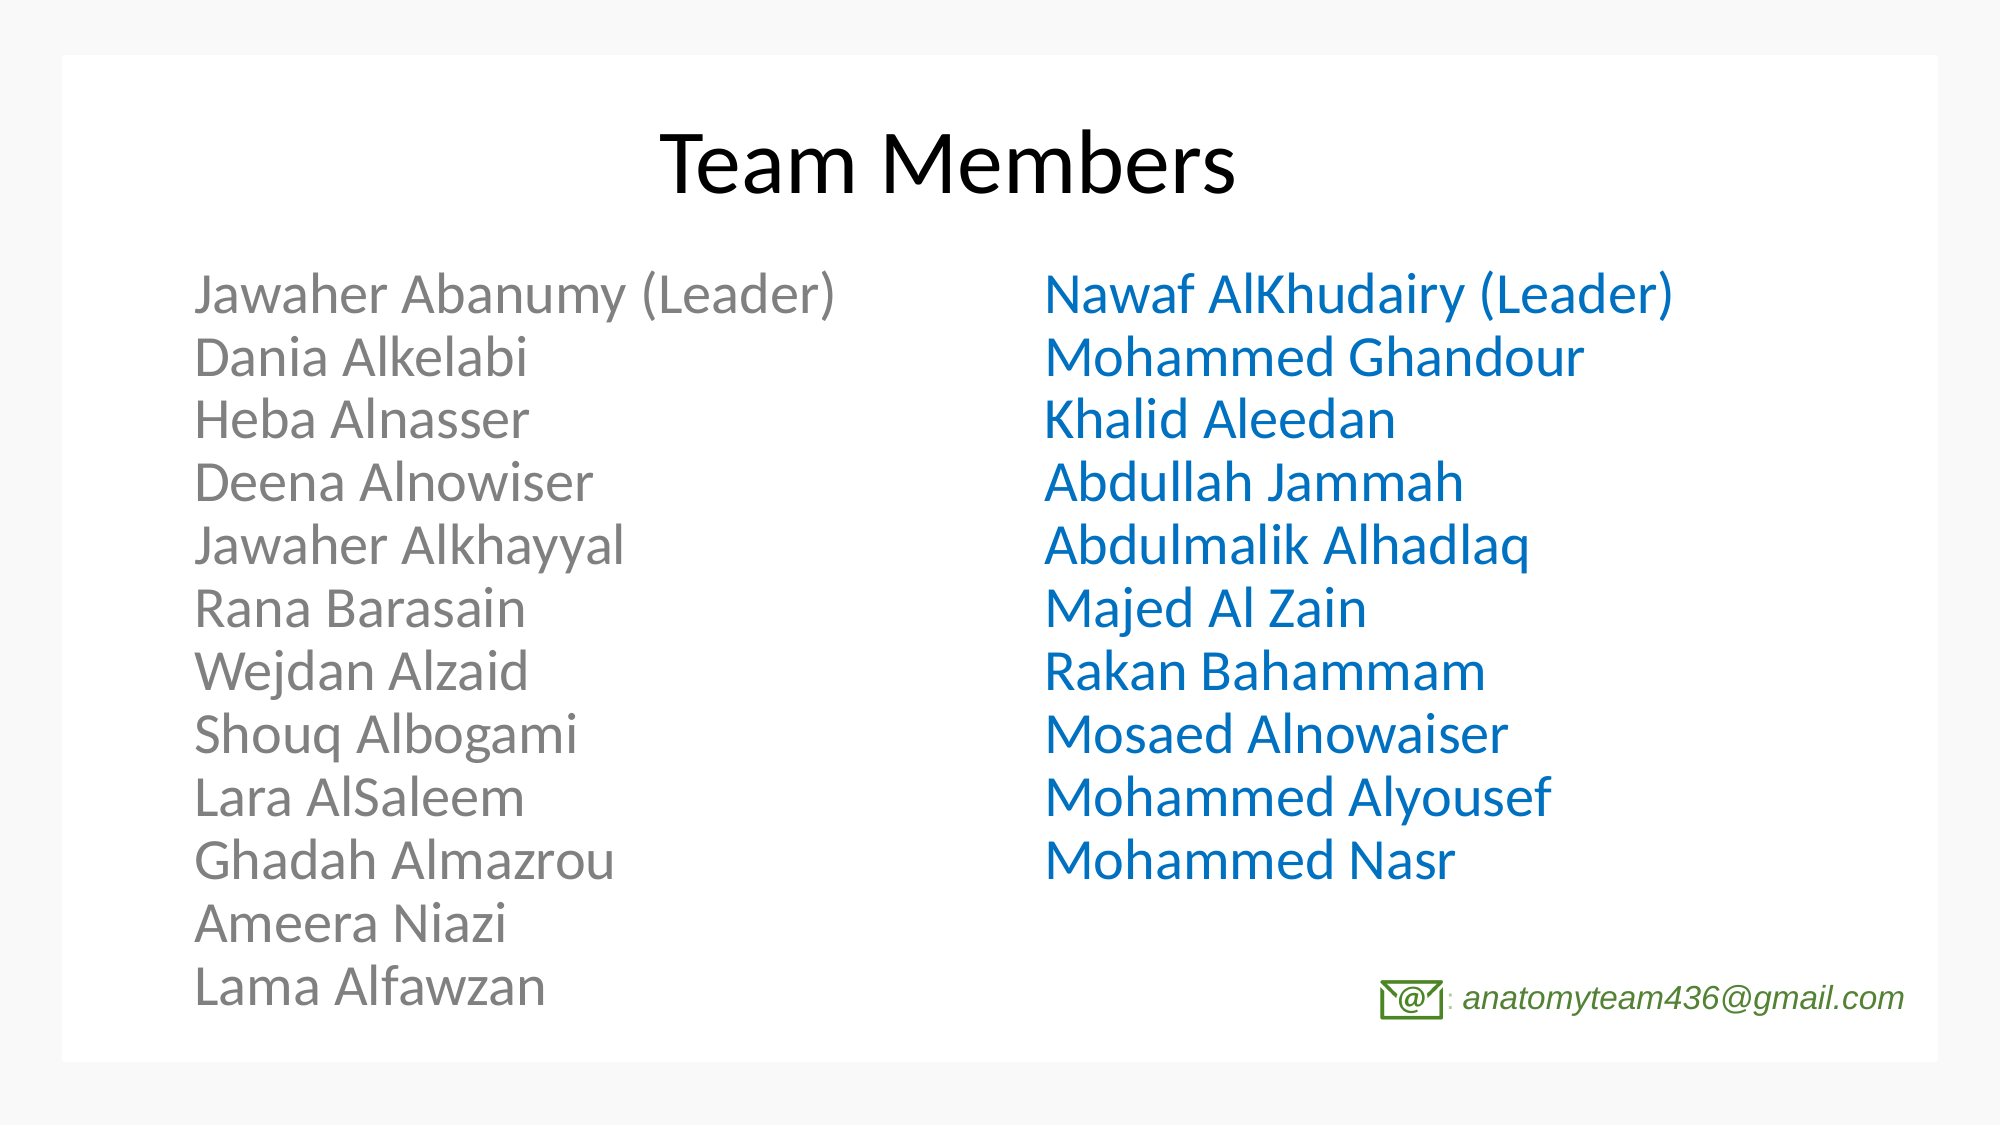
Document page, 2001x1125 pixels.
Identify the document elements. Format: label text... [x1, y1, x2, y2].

list Nawaf AlKhudairy (Leader) Mohammed Ghandour Khalid Aleedan Abdullah Jammah Abdulmalik Alhadlaq Majed Al Zain Rakan Bahammam Mosaed Alnowaiser Mohammed Alyousef Mohammed Nasr [1000, 247, 1850, 962]
picture [1380, 968, 1443, 1032]
title Team Members [494, 54, 1327, 247]
text_box : anatomyteam436@gmail.com [1443, 968, 1922, 1024]
list Jawaher Abanumy (Leader) Dania Alkelabi Heba Alnasser Deena Alnowiser Jawaher Alkhayyal Rana Barasain Wejdan Alzaid Shouq Albogami Lara AlSaleem Ghadah Almazrou Ameera Niazi Lama Alfawzan [150, 247, 1000, 1031]
